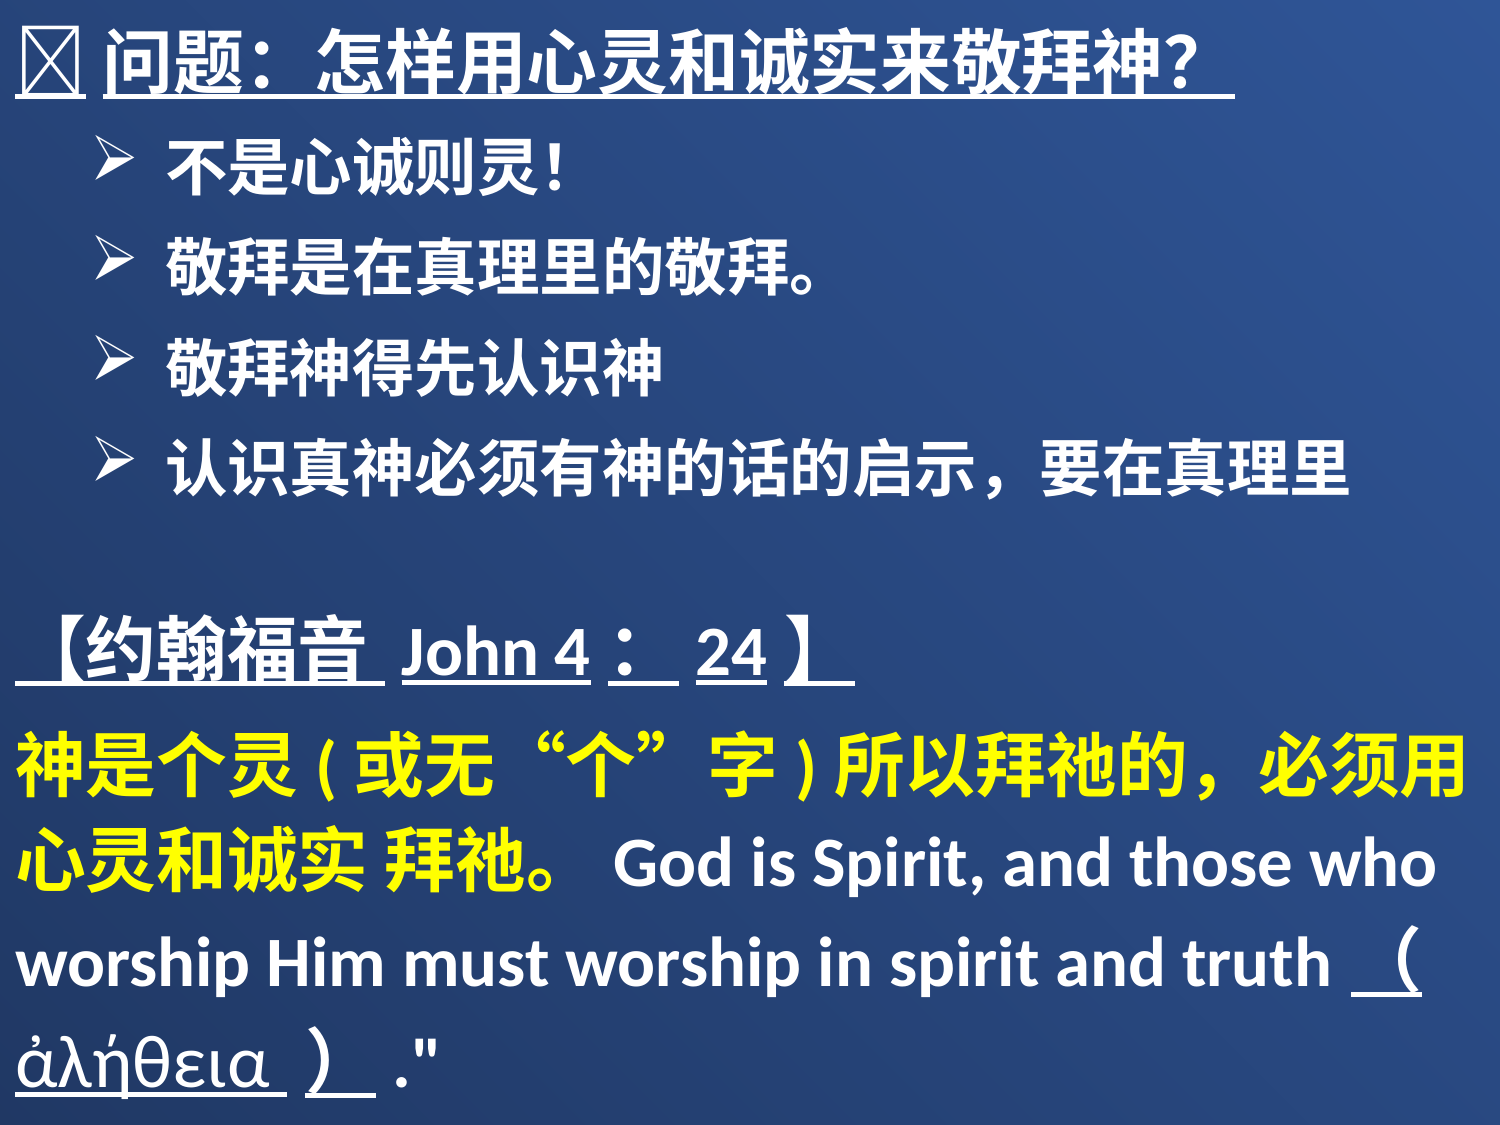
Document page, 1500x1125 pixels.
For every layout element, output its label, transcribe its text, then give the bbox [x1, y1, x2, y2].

subtitle 问题：怎样用心灵和诚实来敬拜神？ 不是心诚则灵！ 敬拜是在真理里的敬拜。 敬拜神得先认识神 认识真神必须有神的话的启示，要在真理里 【约翰福音 John 4：24】 神是个灵(或无“个”字)所以拜祂的，必须用心灵和诚实 拜祂。God is Spirit, and those who worship Him must worship in spirit and truth（ ἀλήθεια ）." [0, 0, 1500, 1125]
